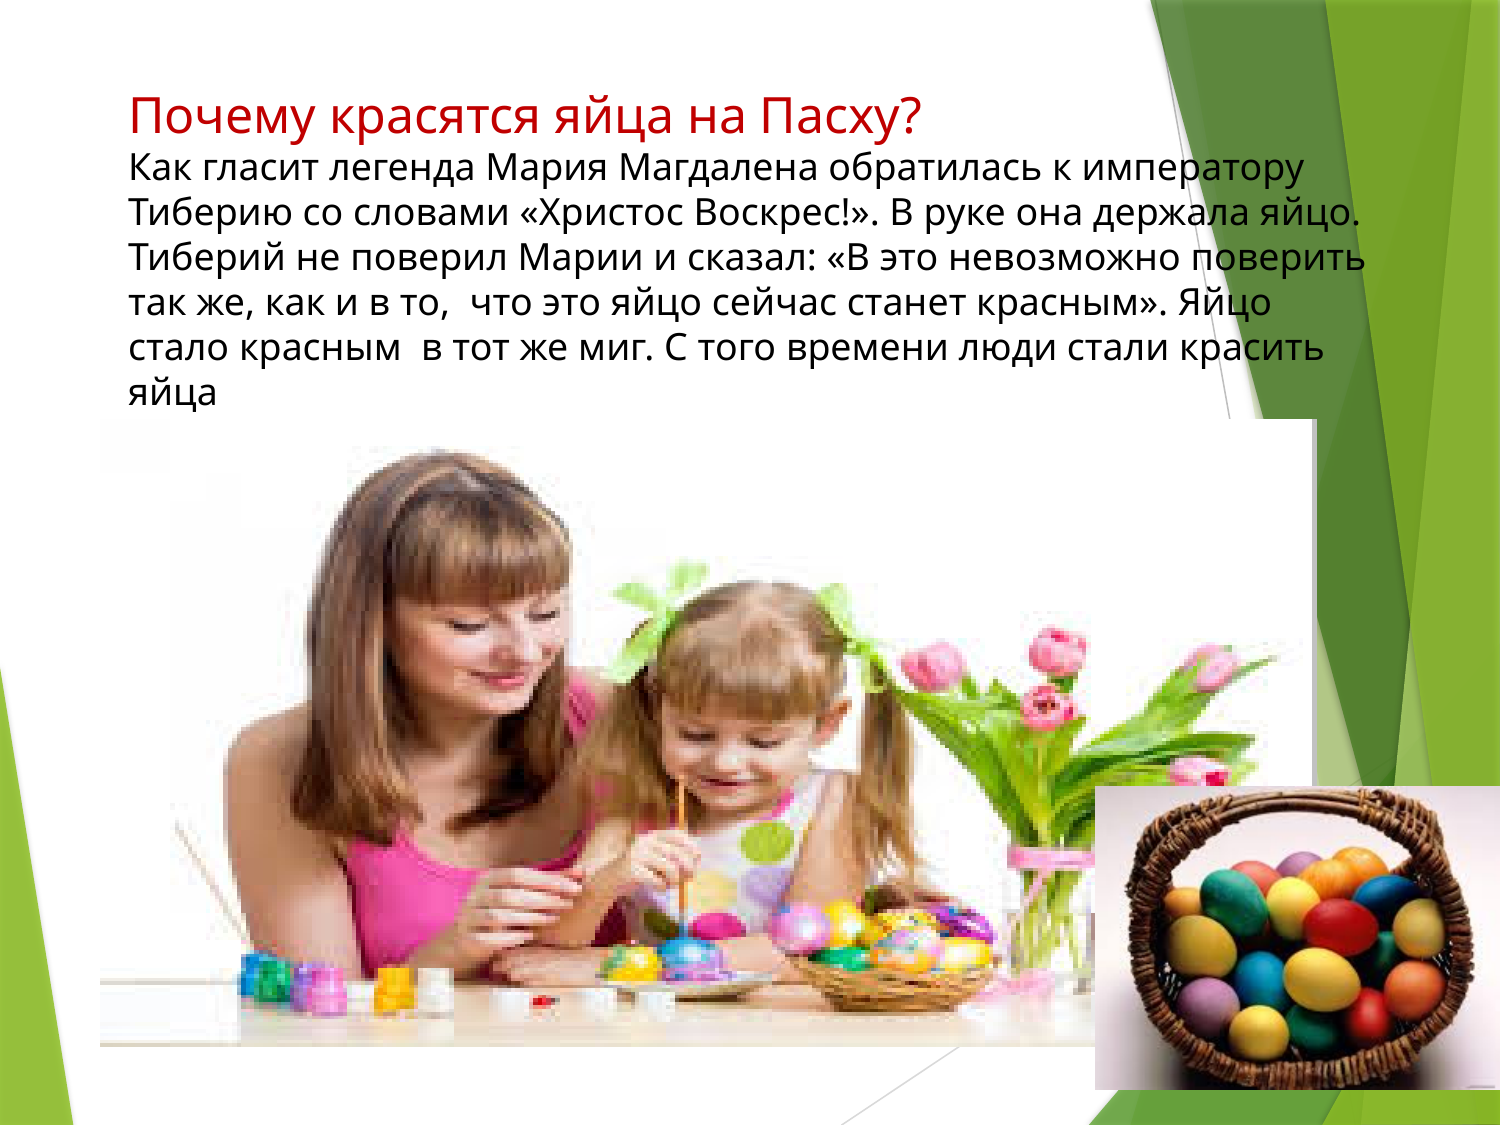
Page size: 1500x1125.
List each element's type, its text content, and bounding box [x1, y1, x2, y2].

picture [99, 418, 1500, 1091]
title Почему красятся яйца на Пасху? Как гласит легенда Мария Магдалена обратилась к императору Тиберию со словами «Христос Воскрес!». В руке она держала яйцо. Тиберий не поверил Марии и сказал: «В это невозможно поверить так же, как и в то, что это яйцо сейчас станет красным». Яйцо стало красным в тот же миг. С того времени люди стали красить яйца [113, 66, 1386, 421]
